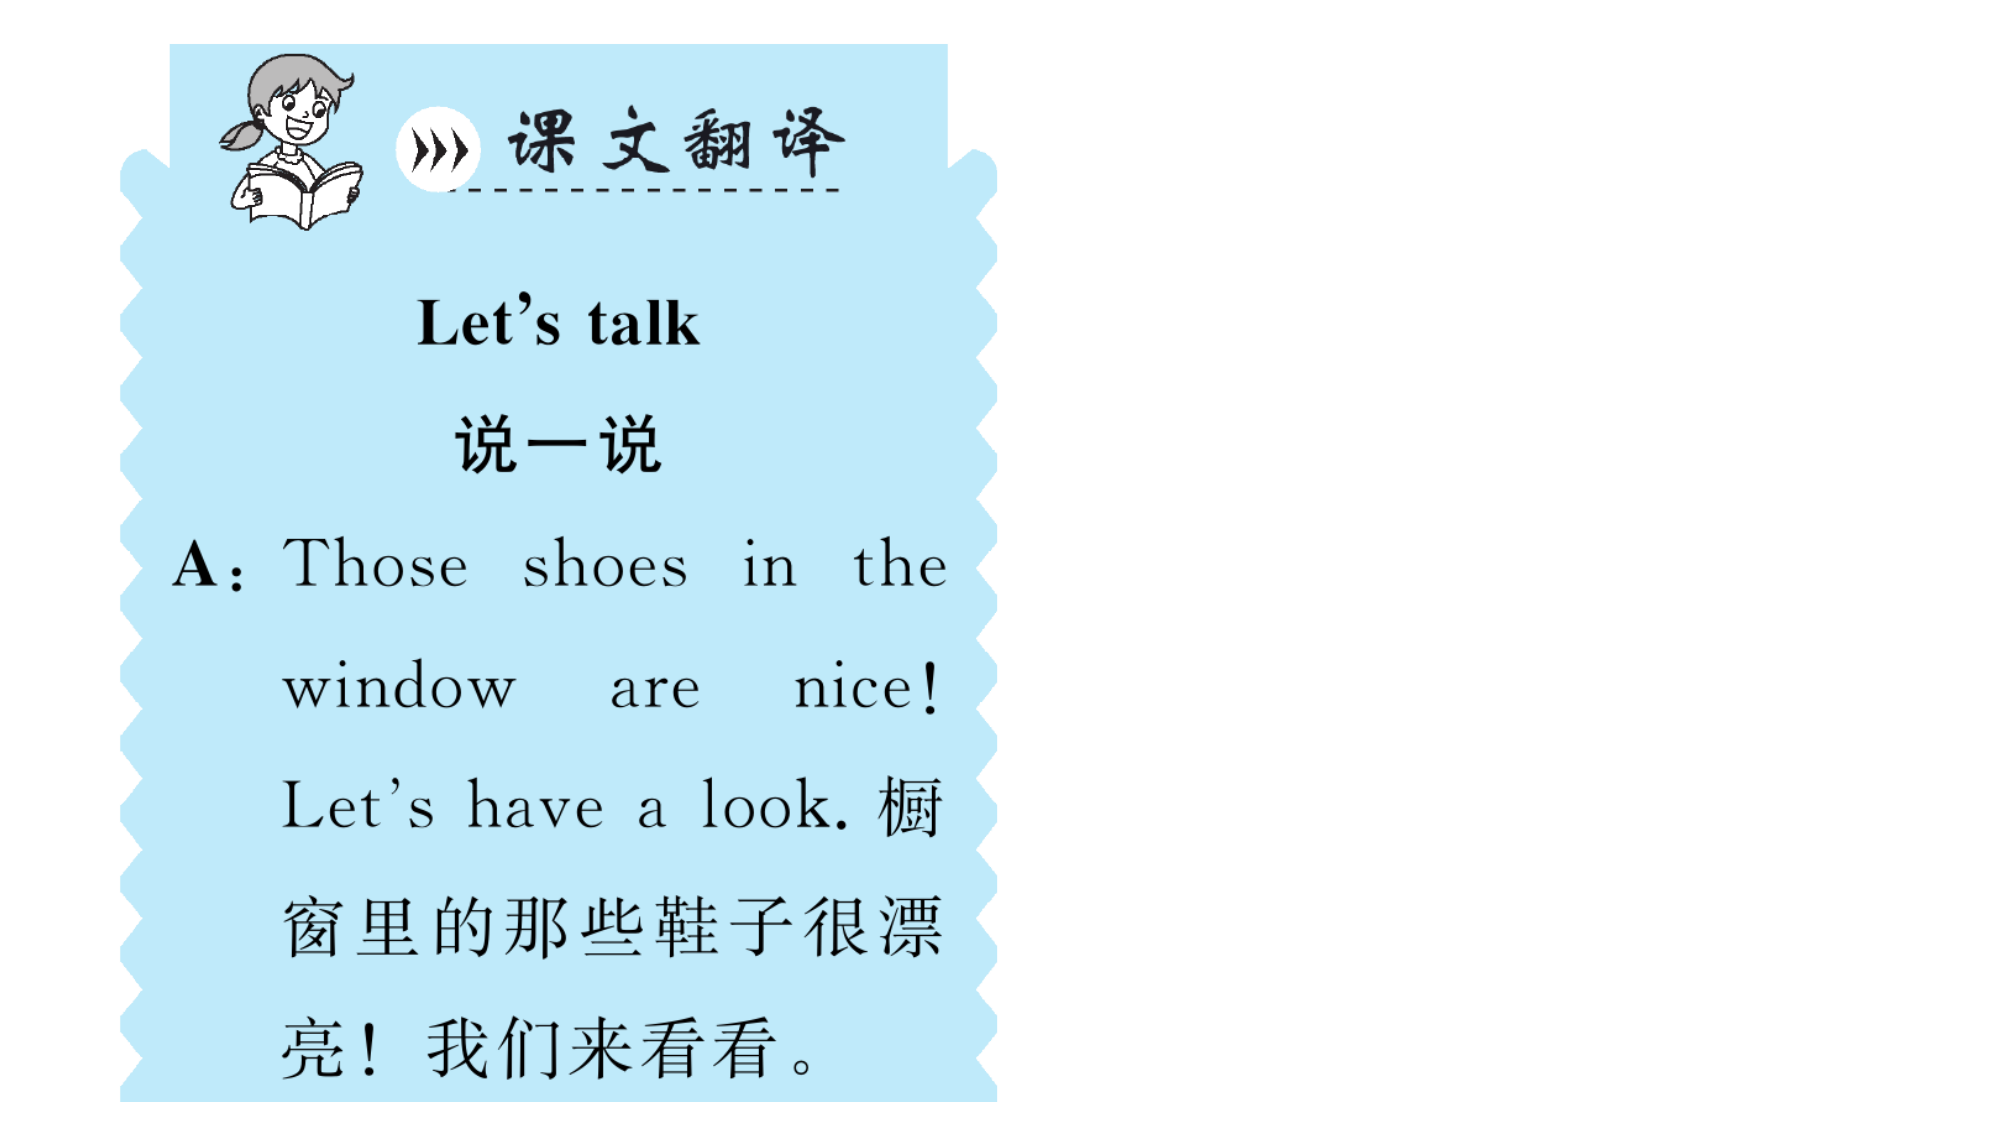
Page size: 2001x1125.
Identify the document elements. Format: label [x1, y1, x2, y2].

picture [113, 23, 1016, 1102]
